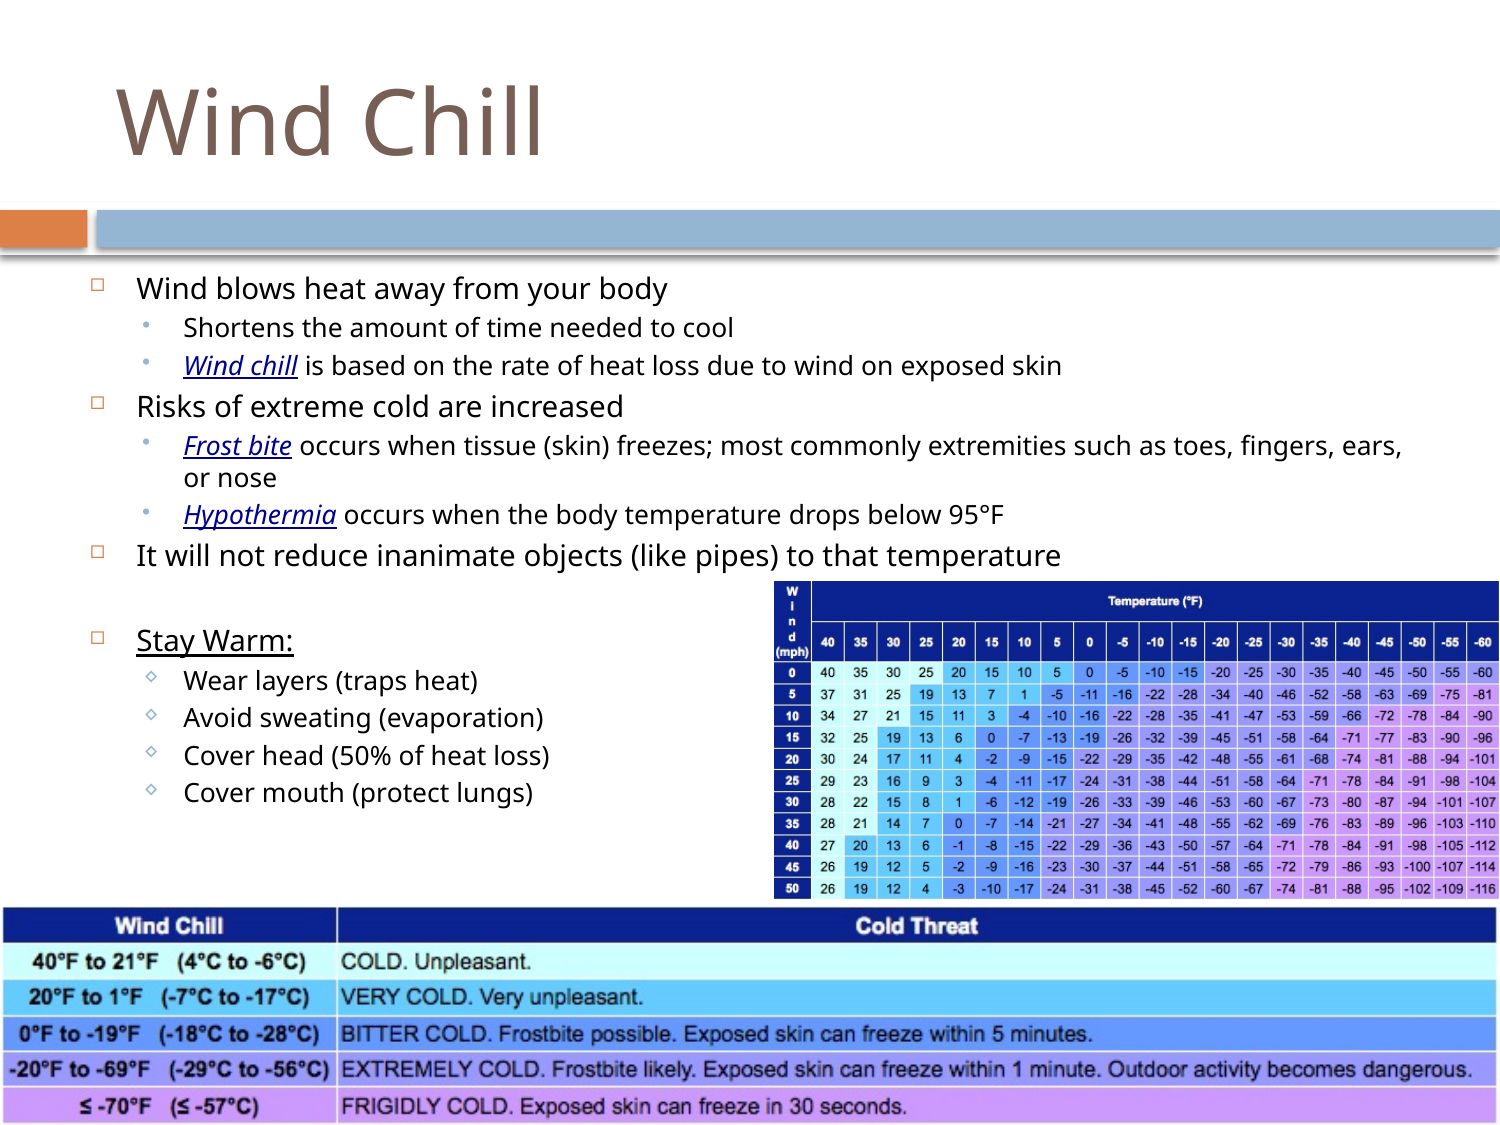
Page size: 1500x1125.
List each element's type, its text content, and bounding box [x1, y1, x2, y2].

picture [774, 580, 1500, 902]
picture [0, 905, 1500, 1125]
title Wind Chill [100, 37, 1438, 200]
list Wind blows heat away from your body Shortens the amount of time needed to cool Wind chill is based on the rate of heat loss due to wind on exposed skin Risks of extreme cold are increased Frost bite occurs when tissue (skin) freezes; most commonly extremities such as toes, fingers, ears, or nose Hypothermia occurs when the body temperature drops below 95°F It will not reduce inanimate objects (like pipes) to that temperature Stay Warm: Wear layers (traps heat) Avoid sweating (evaporation) Cover head (50% of heat loss) Cover mouth (protect lungs) [75, 262, 1450, 825]
